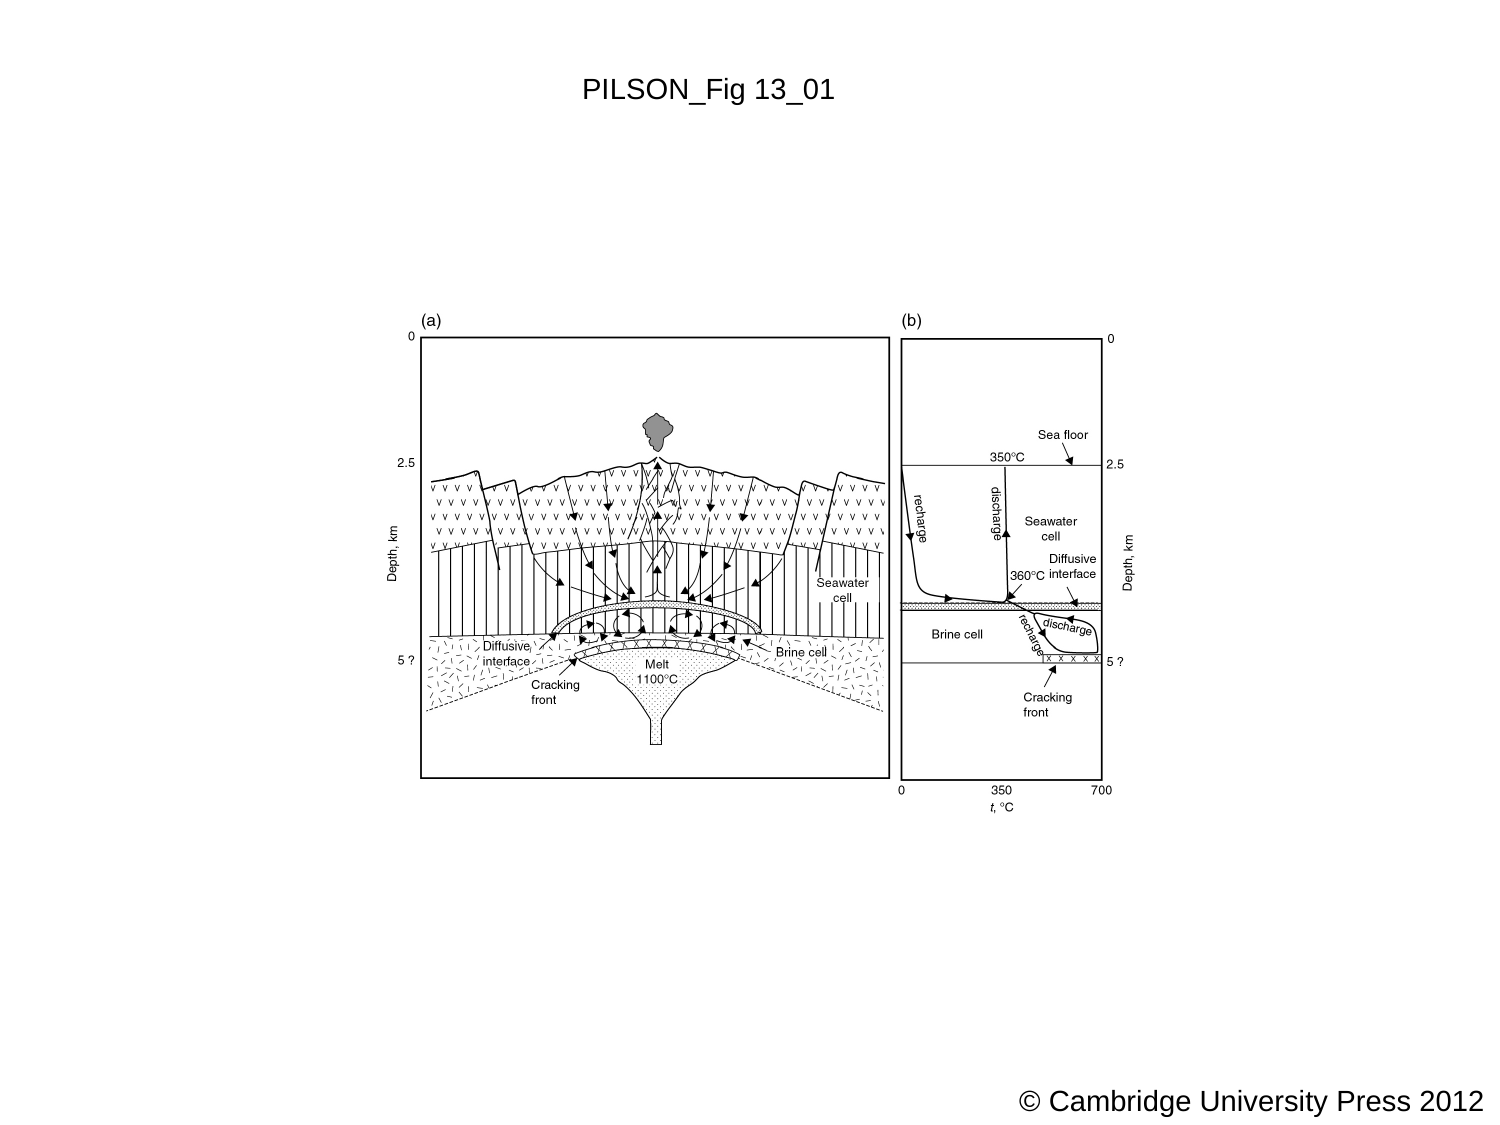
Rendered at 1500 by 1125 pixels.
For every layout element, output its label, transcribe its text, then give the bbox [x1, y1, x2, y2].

text_box © Cambridge University Press 2012 [915, 1074, 1500, 1125]
text_box PILSON_Fig 13_01 [567, 62, 851, 113]
picture [383, 309, 1138, 816]
